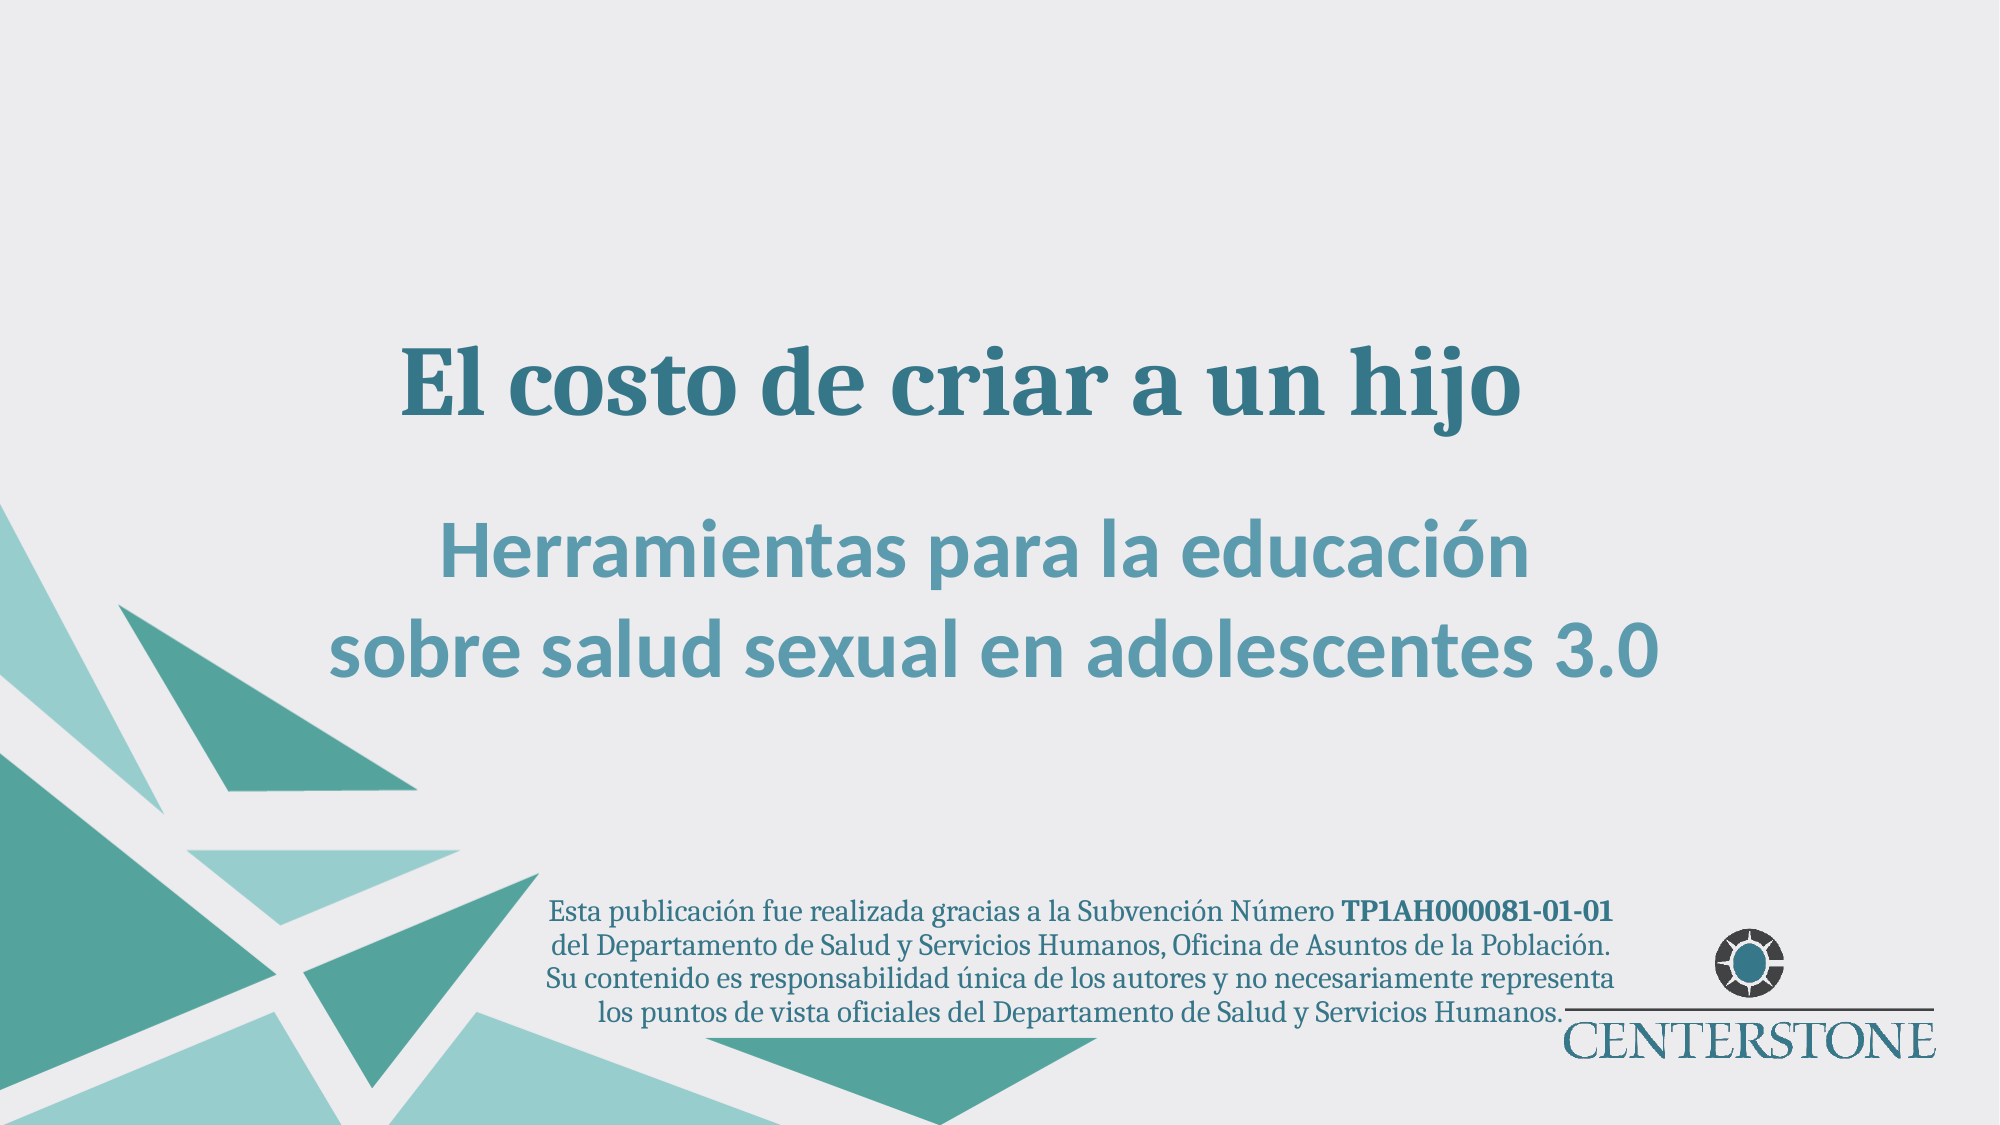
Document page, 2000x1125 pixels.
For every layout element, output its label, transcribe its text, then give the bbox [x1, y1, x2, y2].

picture [0, 0, 2000, 1125]
title El costo de criar a un hijo [324, 174, 1599, 445]
subtitle Esta publicación fue realizada gracias a la Subvención Número TP1AH000081-01-01 del Departamento de Salud y Servicios Humanos, Oficina de Asuntos de la Población. Su contenido es responsabilidad única de los autores y no necesariamente representa los puntos de vista oficiales del Departamento de Salud y Servicios Humanos. [524, 887, 1638, 1068]
text_box Herramientas para la educación sobre salud sexual en adolescentes 3.0 [313, 486, 1677, 702]
